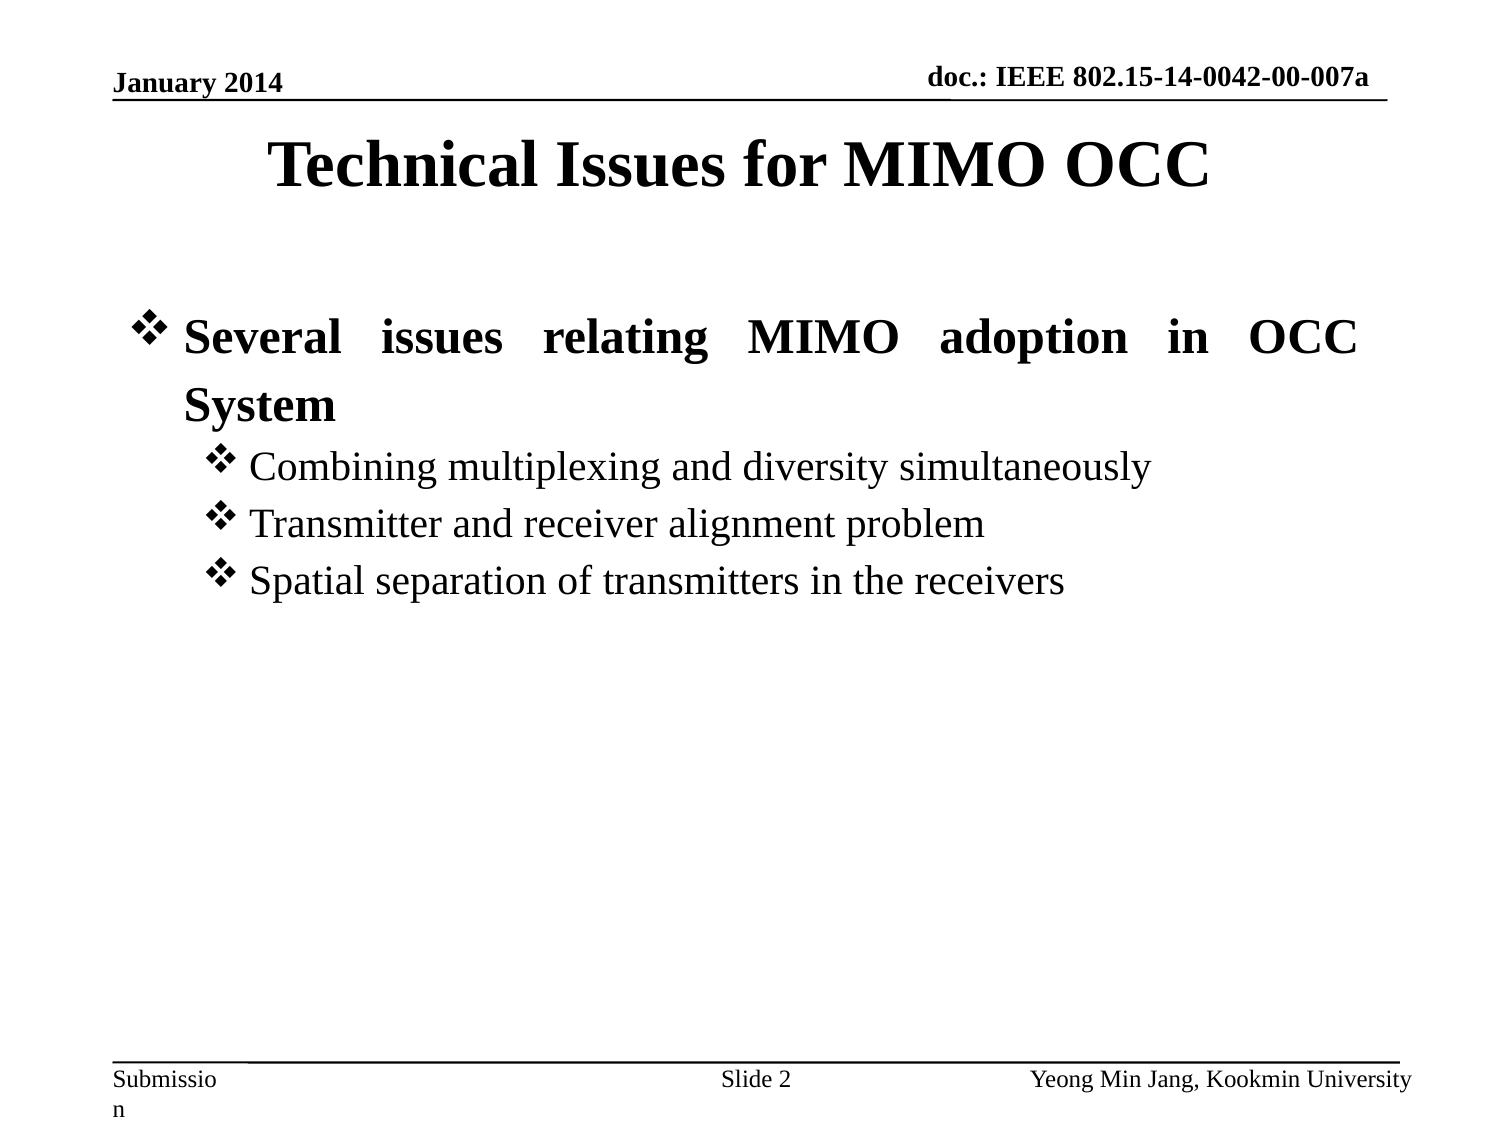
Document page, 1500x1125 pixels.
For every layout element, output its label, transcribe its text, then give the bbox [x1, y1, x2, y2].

slide_number Slide 2 [712, 1061, 800, 1093]
text_box doc.: IEEE 802.15-14-0042-00-007a [912, 49, 1413, 100]
text_box [904, 47, 1494, 94]
text_box Technical Issues for MIMO OCC [6, 112, 1475, 238]
footer Yeong Min Jang, Kookmin University [899, 1061, 1413, 1093]
text_box Several issues relating MIMO adoption in OCC System Combining multiplexing and diversity simultaneously Transmitter and receiver alignment problem Spatial separation of transmitters in the receivers [112, 287, 1375, 1038]
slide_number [112, 62, 376, 99]
list [112, 249, 1417, 951]
